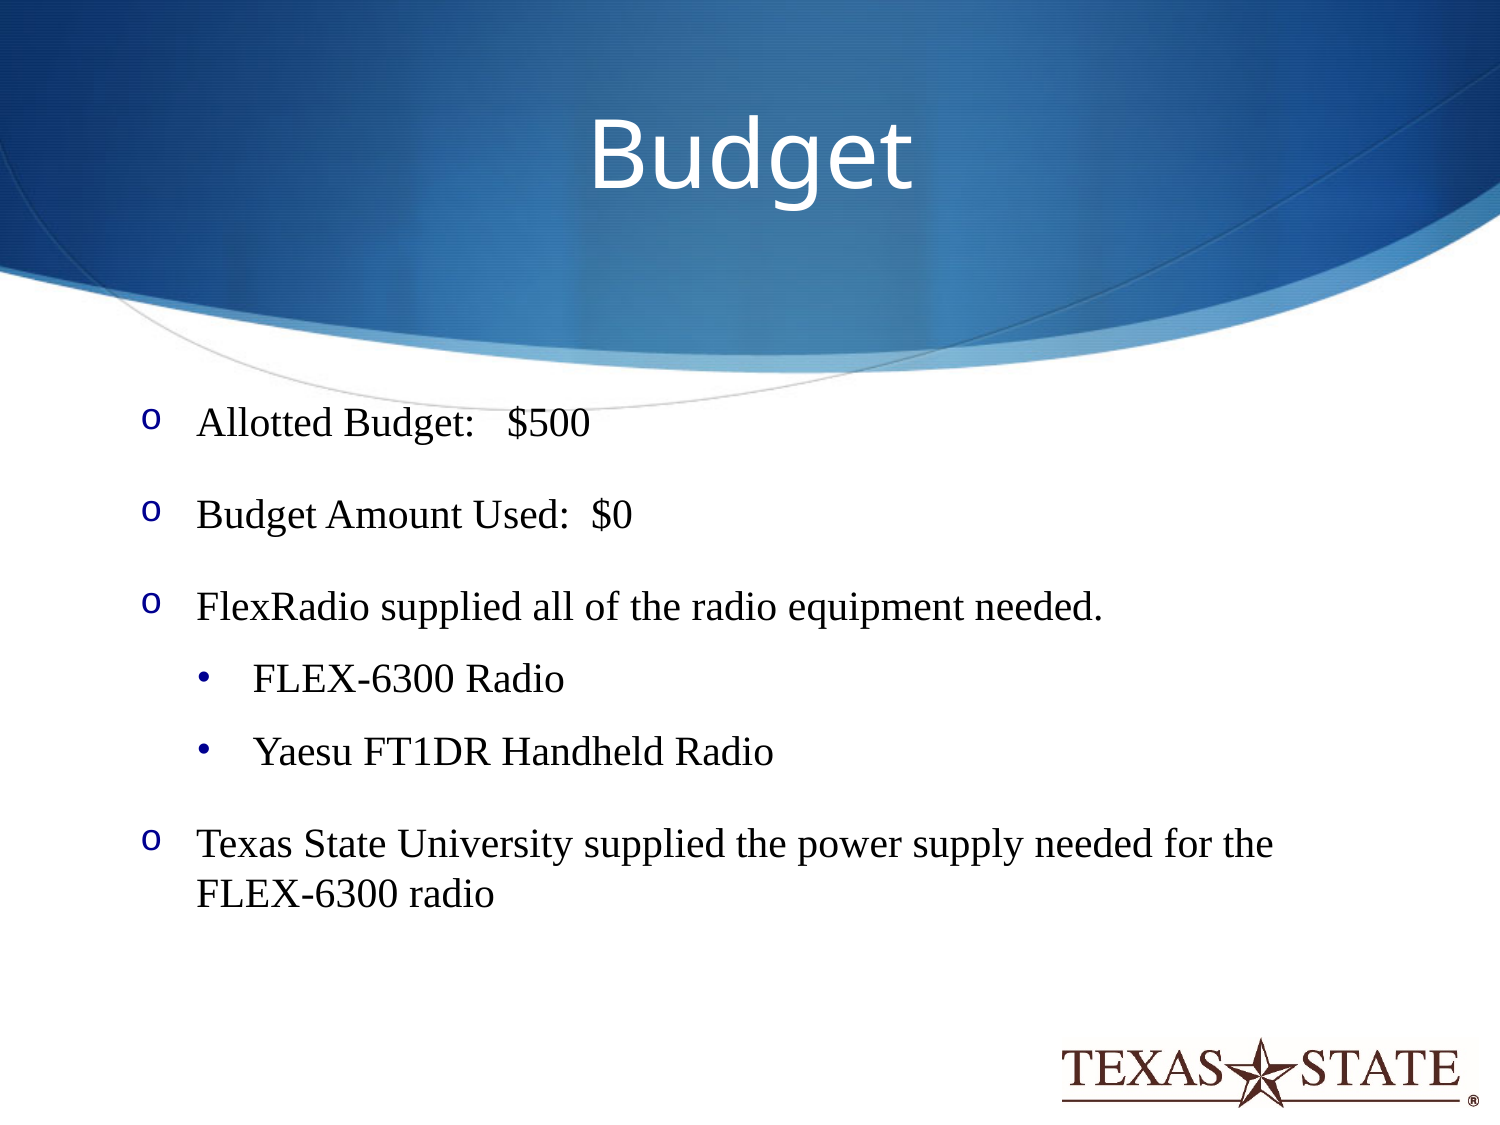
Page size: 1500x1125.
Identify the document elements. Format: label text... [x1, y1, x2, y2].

list Allotted Budget: $500 Budget Amount Used: $0 FlexRadio supplied all of the radio equipment needed. FLEX-6300 Radio Yaesu FT1DR Handheld Radio Texas State University supplied the power supply needed for the FLEX-6300 radio [125, 387, 1383, 1003]
picture [0, 0, 1500, 1125]
title Budget [75, 56, 1425, 245]
